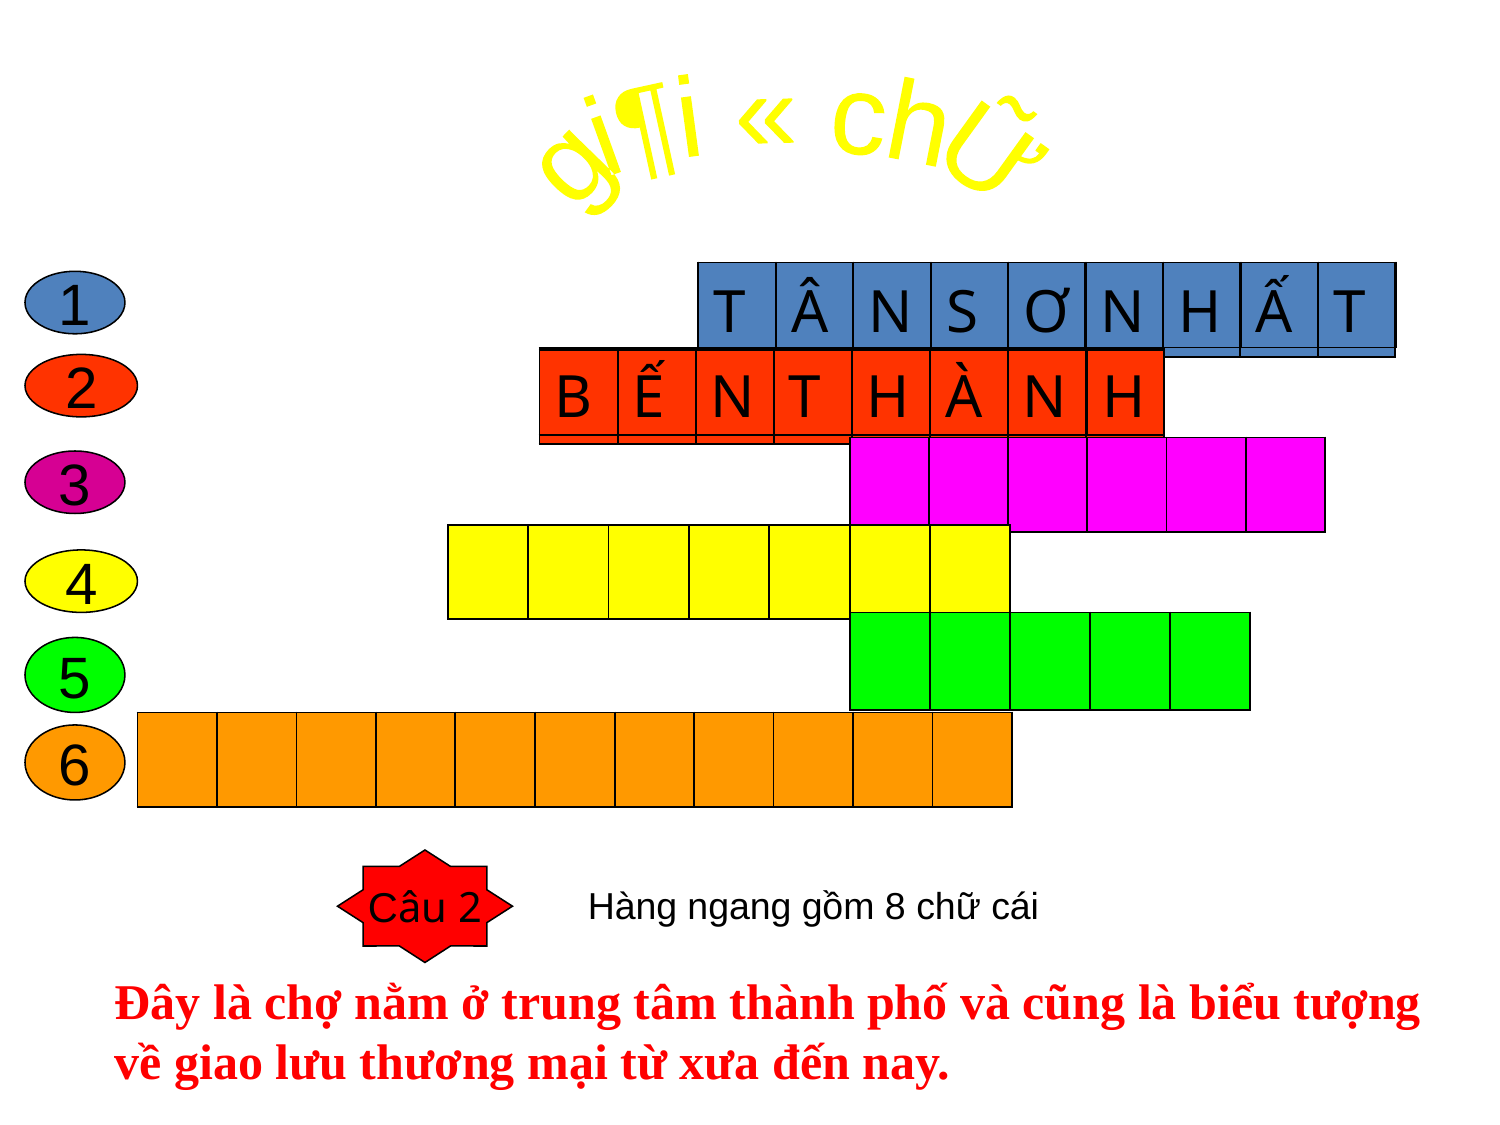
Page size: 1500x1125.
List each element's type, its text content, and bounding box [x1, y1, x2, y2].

table_header [377, 713, 454, 806]
table_header [609, 526, 688, 618]
table_header [619, 436, 695, 443]
table_header [1011, 613, 1089, 709]
table_header [933, 713, 1011, 806]
table_header [616, 713, 693, 806]
table_header [697, 436, 773, 443]
text_box Hàng ngang gồm 8 chữ cái [512, 874, 1115, 935]
table_header S [932, 263, 1007, 347]
table_header [931, 613, 1009, 709]
text_box 3 [24, 451, 125, 514]
text_box 2 [24, 354, 138, 417]
table_header [851, 613, 929, 709]
table_header H [853, 349, 929, 434]
table_header T [699, 263, 775, 347]
table_header [854, 713, 932, 806]
table_header [1088, 438, 1166, 531]
table_header [1241, 348, 1317, 356]
table_header [218, 713, 296, 806]
table_header [449, 526, 527, 618]
table_header [774, 713, 852, 806]
text_box 1 [24, 271, 125, 334]
table_header T [1319, 263, 1395, 347]
table_header [1009, 438, 1086, 531]
table_header [851, 526, 929, 612]
table_header [1247, 438, 1324, 531]
table_header [770, 526, 849, 618]
table_header [529, 526, 608, 618]
table_header À [931, 349, 1007, 434]
table_header Â [777, 263, 852, 347]
table_header [695, 713, 773, 806]
table_header [297, 713, 375, 806]
table_header [775, 436, 850, 443]
table_header T [775, 349, 851, 434]
table_header H [1164, 263, 1240, 347]
table_header [540, 436, 617, 443]
table_header [536, 713, 614, 806]
table_header [138, 713, 216, 806]
table_header B [540, 349, 617, 434]
table_header [1319, 348, 1394, 356]
text_box 5 [24, 637, 125, 713]
table_header [456, 713, 534, 806]
text_box Câu 2 [337, 849, 512, 962]
table_header Ơ [1009, 263, 1085, 347]
table_header N [1087, 263, 1163, 347]
table_header [1171, 613, 1249, 709]
table_header [1167, 438, 1245, 531]
table_header Ế [619, 349, 695, 434]
table_header N [1009, 349, 1086, 434]
text_box 4 [24, 549, 138, 613]
table_header [930, 438, 1007, 524]
table_header [690, 526, 768, 618]
text_box Đây là chợ nằm ở trung tâm thành phố và cũng là biểu tượng về giao lưu thương mại từ xưa đến nay. [99, 962, 1450, 1098]
table_header [851, 438, 928, 524]
table_header [1091, 613, 1169, 709]
table_header [1165, 348, 1239, 356]
text_box 6 [24, 724, 125, 800]
table_header Ấ [1242, 263, 1317, 347]
table_header N [697, 349, 773, 434]
table_header [931, 526, 1009, 612]
table_header N [854, 263, 930, 347]
table_header H [1088, 349, 1163, 434]
text_box [112, 437, 225, 523]
